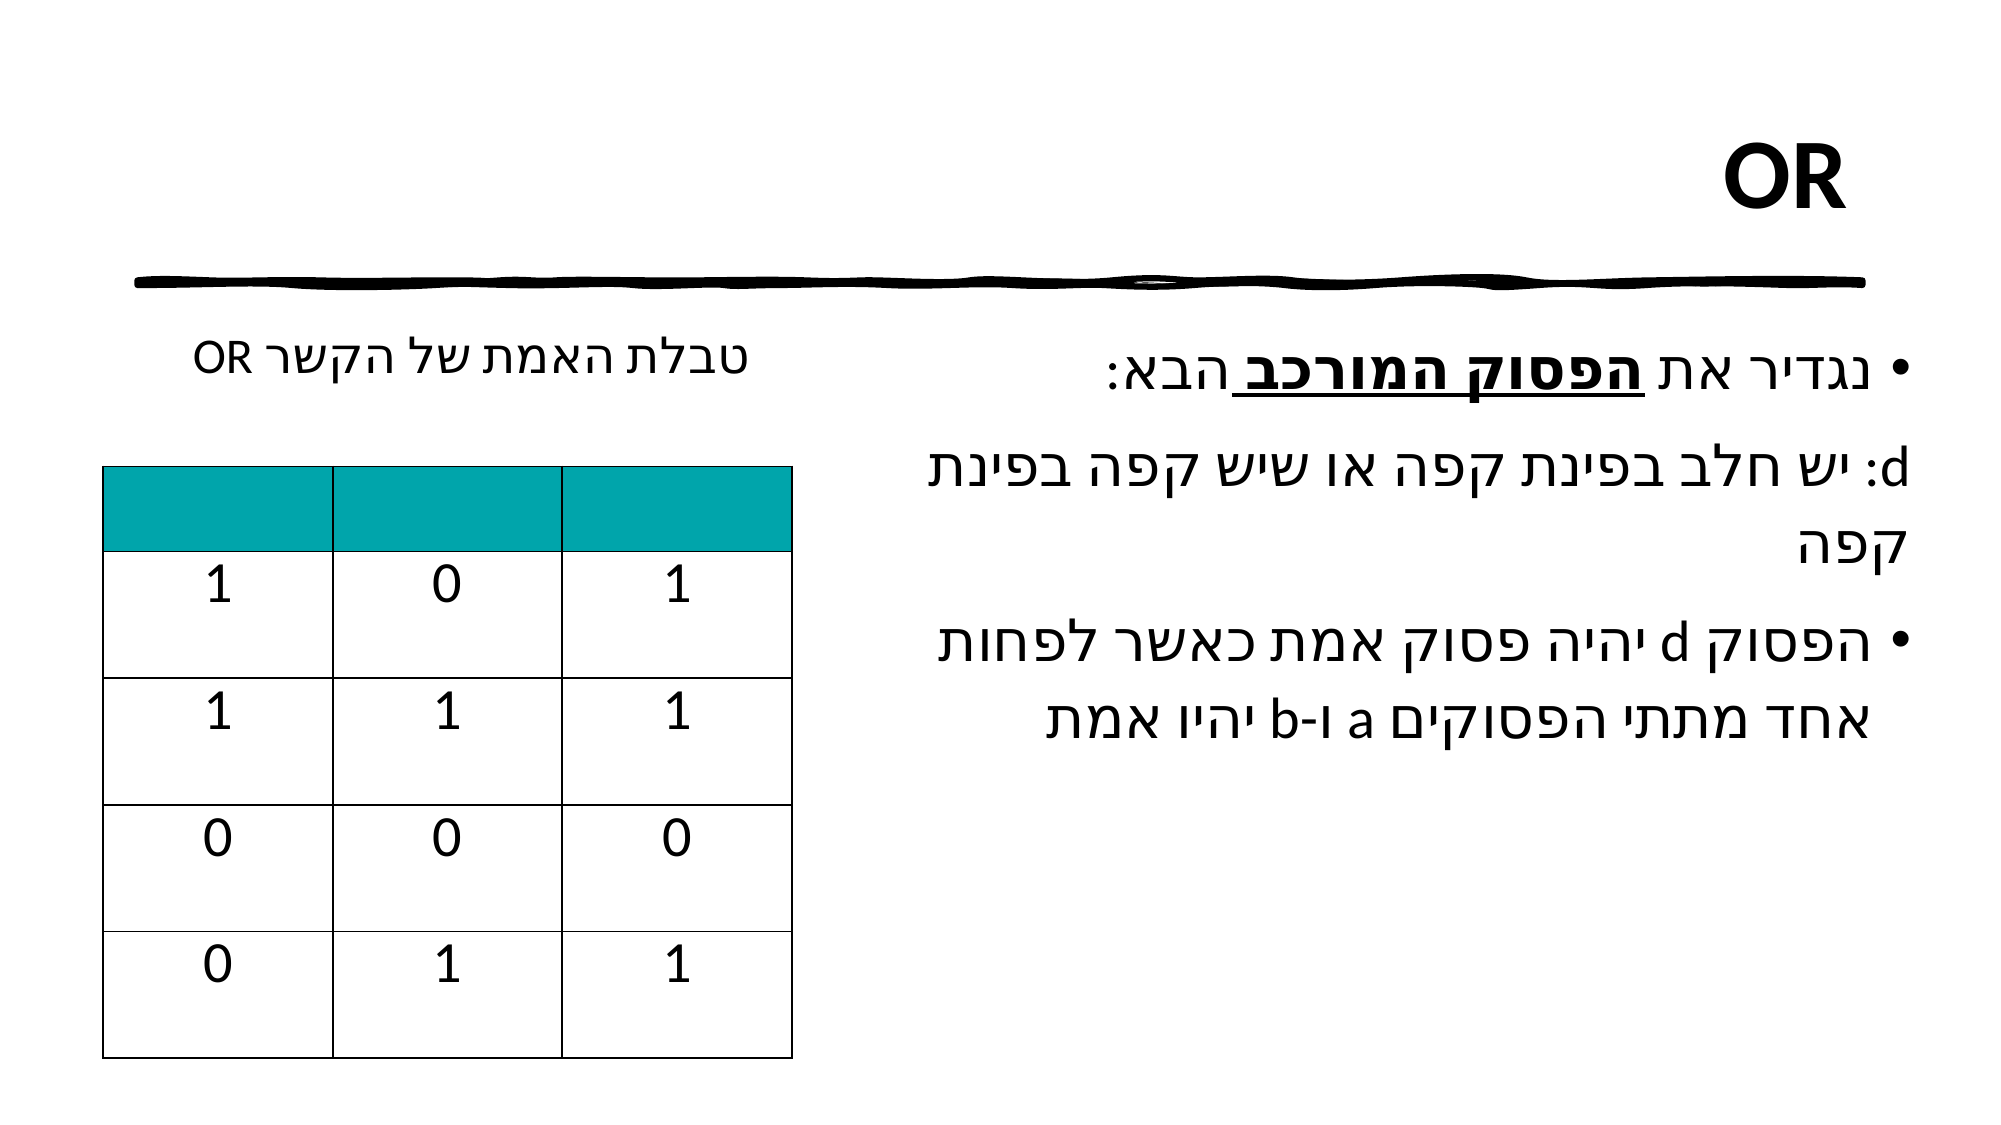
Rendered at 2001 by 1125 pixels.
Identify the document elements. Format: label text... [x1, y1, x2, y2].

list נגדיר את הפסוק המורכב הבא: d: יש חלב בפינת קפה או שיש קפה בפינת קפה הפסוק d יהיה פסוק אמת כאשר לפחות אחד מתתי הפסוקים a ו-b יהיו אמת [870, 316, 1927, 1066]
text_box טבלת האמת של הקשר OR [178, 316, 765, 392]
